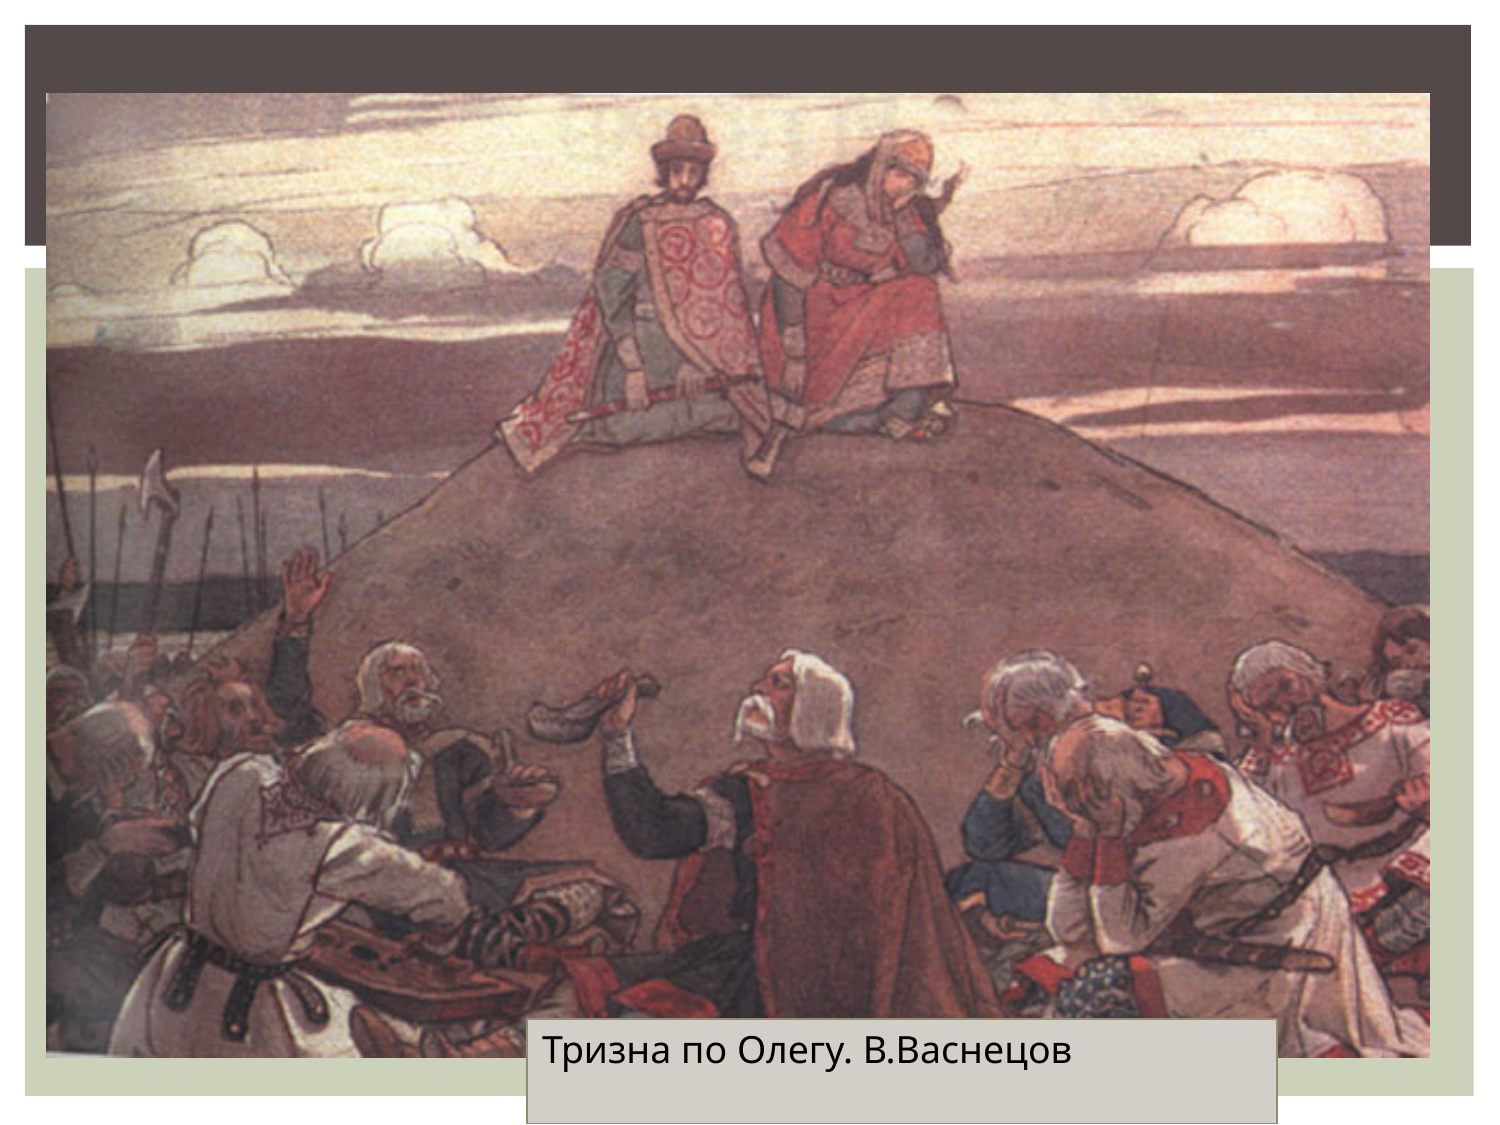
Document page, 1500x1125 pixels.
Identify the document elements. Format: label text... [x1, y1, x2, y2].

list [46, 93, 1430, 1058]
text_box Тризна по Олегу. В.Васнецов [526, 1068, 1278, 1124]
